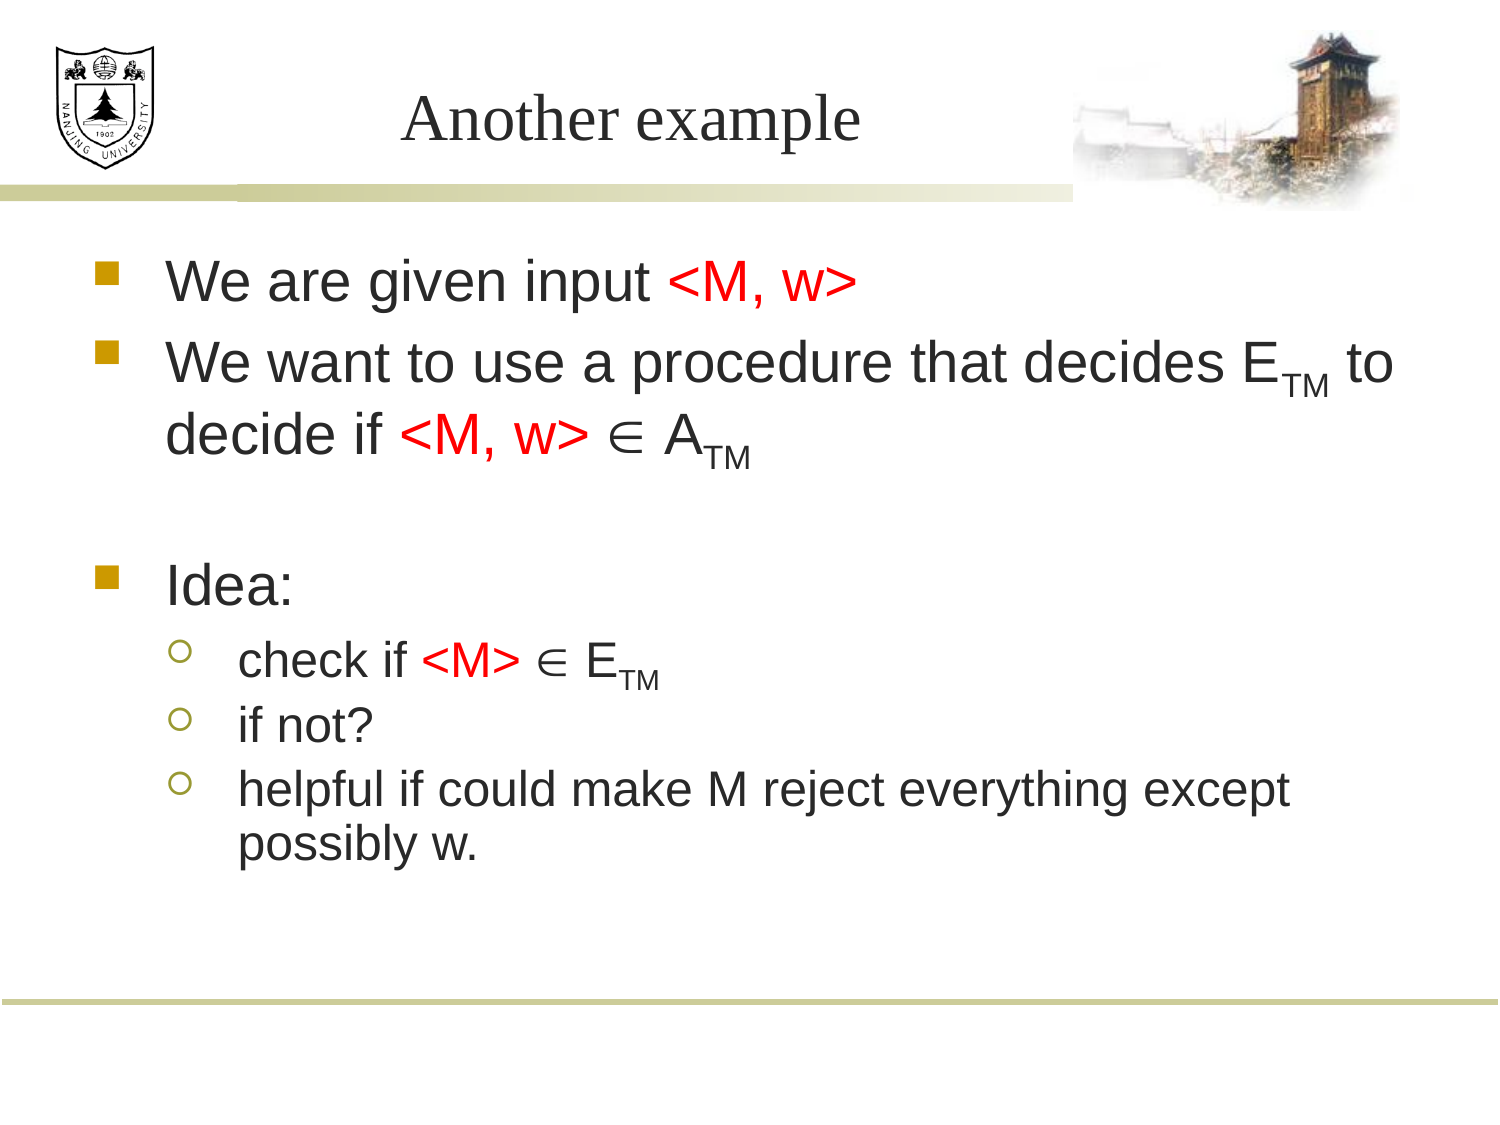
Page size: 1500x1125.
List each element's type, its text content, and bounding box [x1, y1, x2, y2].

picture [1073, 30, 1400, 211]
list We are given input <M, w> We want to use a procedure that decides ETM to decide if <M, w>  ATM Idea: check if <M>  ETM if not? helpful if could make M reject everything except possibly w. [76, 243, 1413, 965]
picture [2, 999, 1498, 1005]
title Another example [171, 66, 1093, 161]
picture [50, 42, 160, 173]
